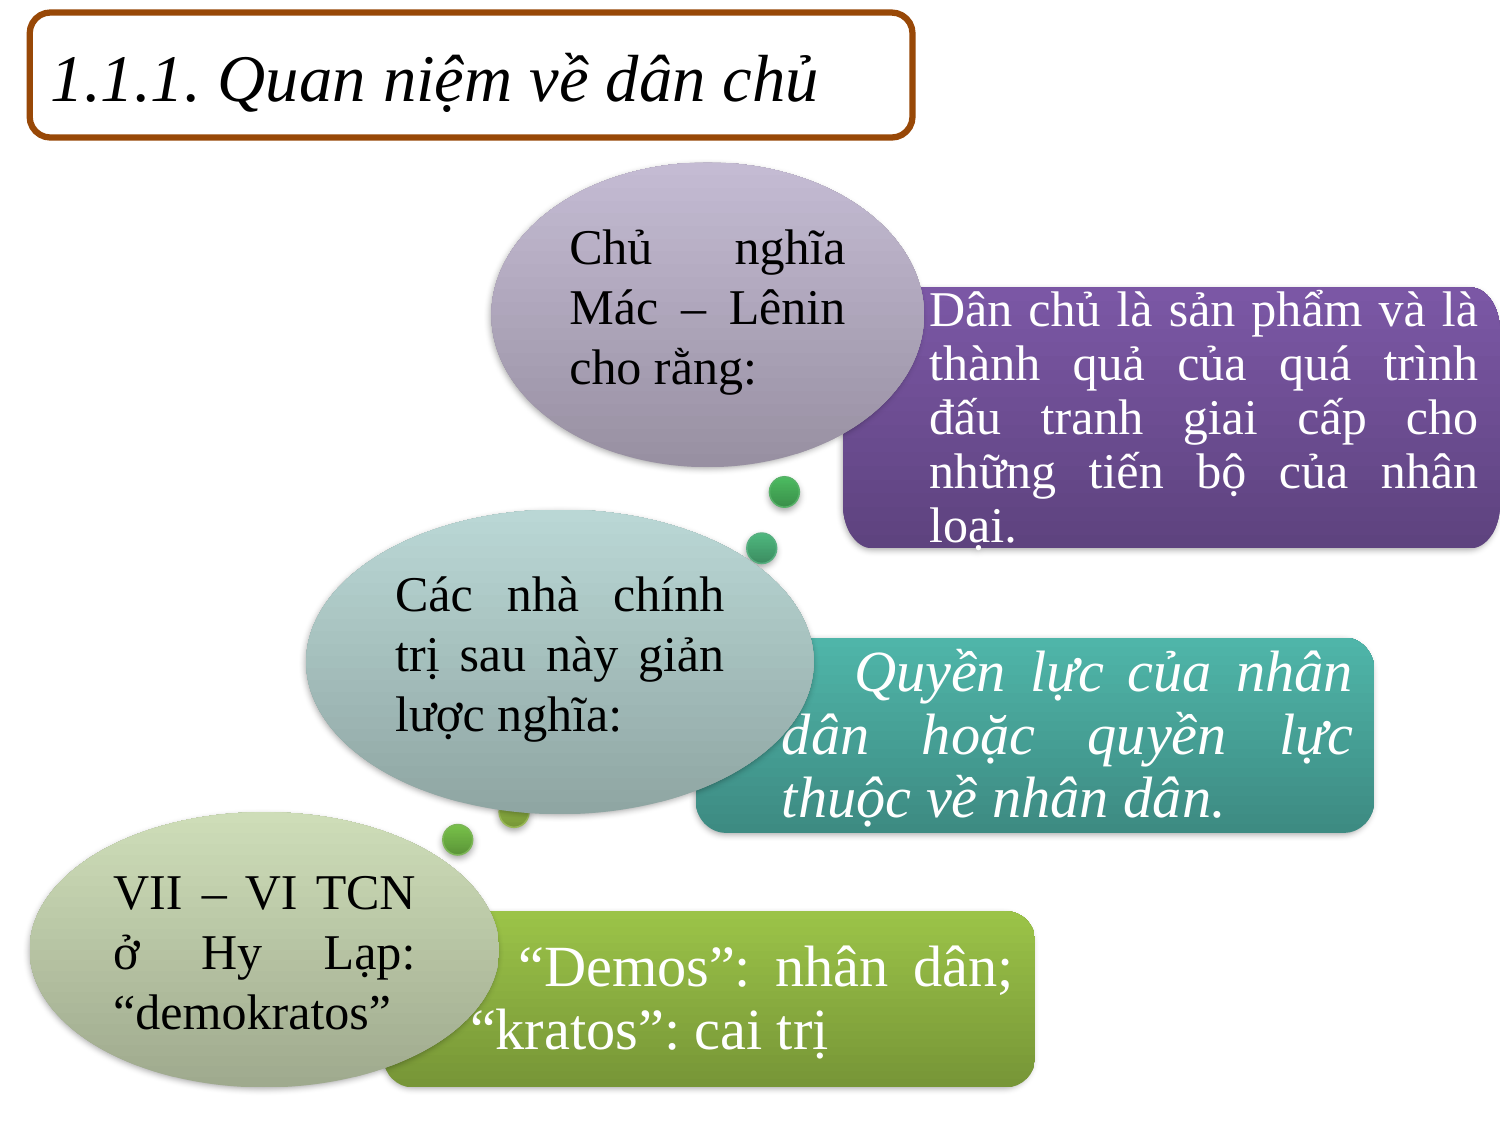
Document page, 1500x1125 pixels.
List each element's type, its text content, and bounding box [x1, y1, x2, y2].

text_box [29, 162, 1500, 1088]
text_box 1.1.1. Quan niệm về dân chủ [27, 10, 915, 140]
